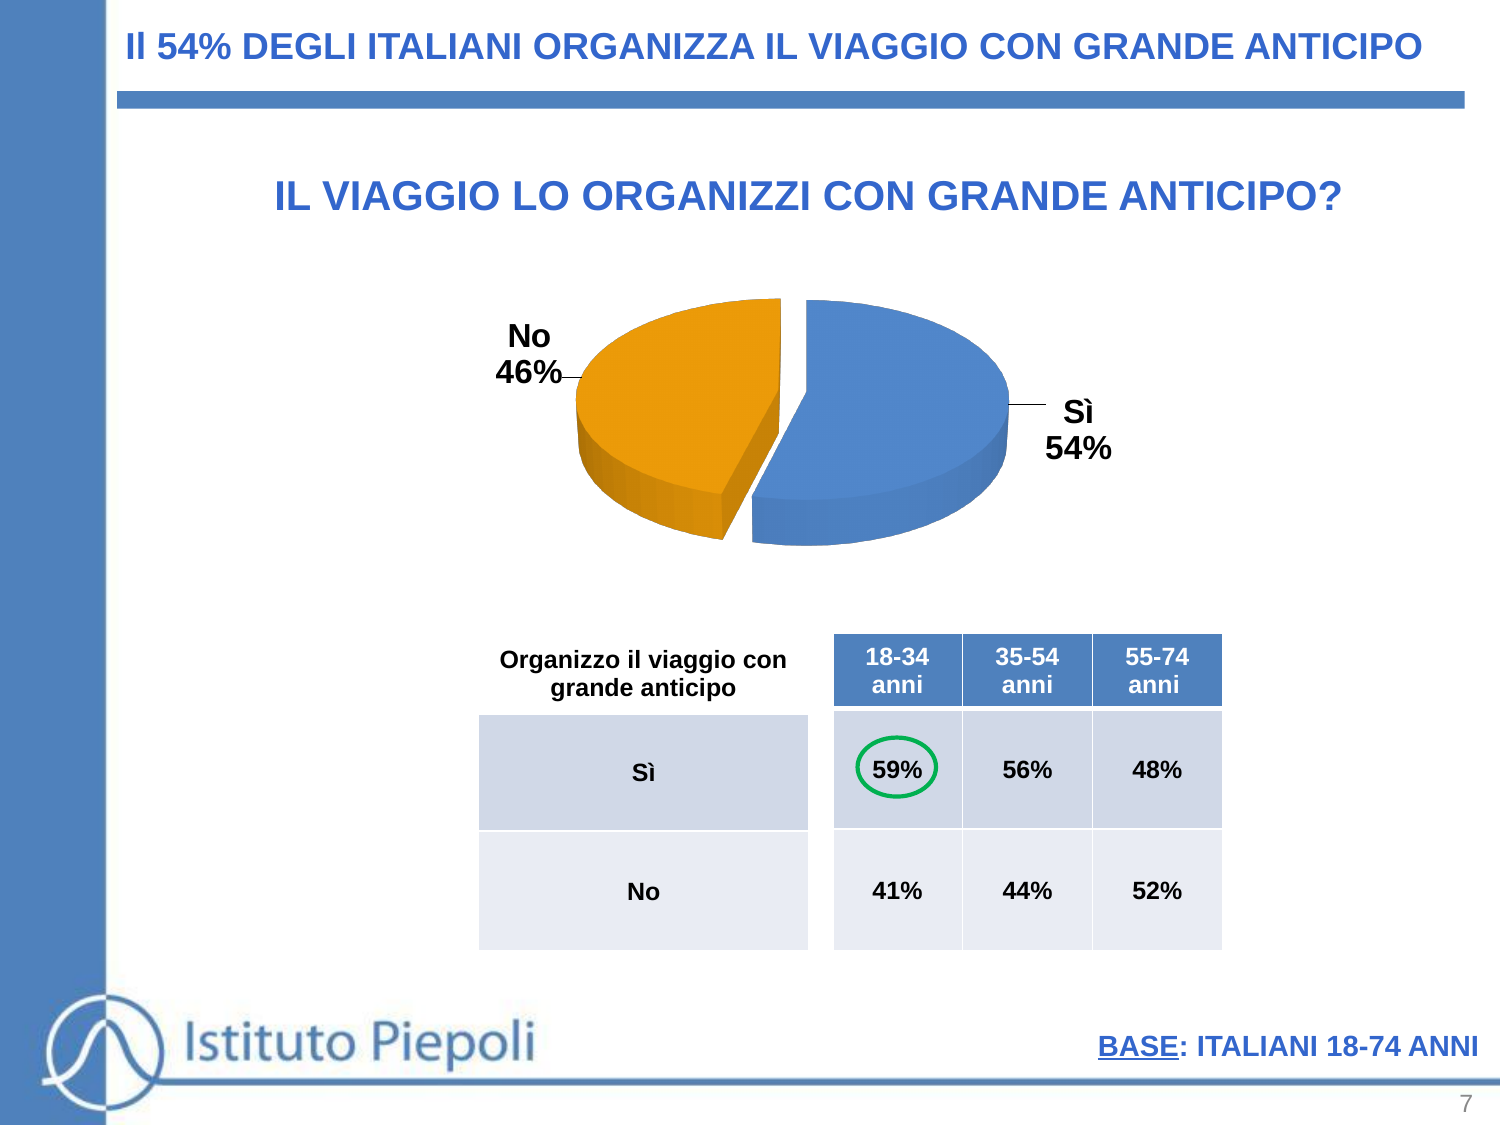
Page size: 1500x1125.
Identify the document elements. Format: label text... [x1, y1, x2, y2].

text_box [115, 89, 1467, 111]
picture [0, 0, 1500, 1125]
table_cell 59% [834, 711, 962, 828]
table_cell Sì [479, 715, 808, 830]
table_cell 41% [834, 830, 962, 950]
text_box IL VIAGGIO LO ORGANIZZI CON GRANDE ANTICIPO? [242, 160, 1376, 226]
text_box Il 54% DEGLI ITALIANI ORGANIZZA IL VIAGGIO CON GRANDE ANTICIPO [110, 15, 1465, 75]
table_header 55-74 anni [1093, 677, 1222, 706]
table_cell 48% [1093, 711, 1222, 828]
table_header 35-54 anni [963, 677, 1092, 706]
table_cell 52% [1093, 830, 1222, 950]
chart [361, 184, 1354, 670]
table_header Organizzo il viaggio con grande anticipo [479, 677, 808, 709]
table_cell 56% [963, 711, 1092, 828]
text_box BASE: ITALIANI 18-74 ANNI [714, 1019, 1495, 1070]
table_cell 44% [963, 830, 1092, 950]
table_cell No [479, 832, 808, 950]
table_header 18-34 anni [834, 677, 962, 706]
text_box [855, 735, 939, 799]
slide_number 7 [1138, 1089, 1489, 1115]
